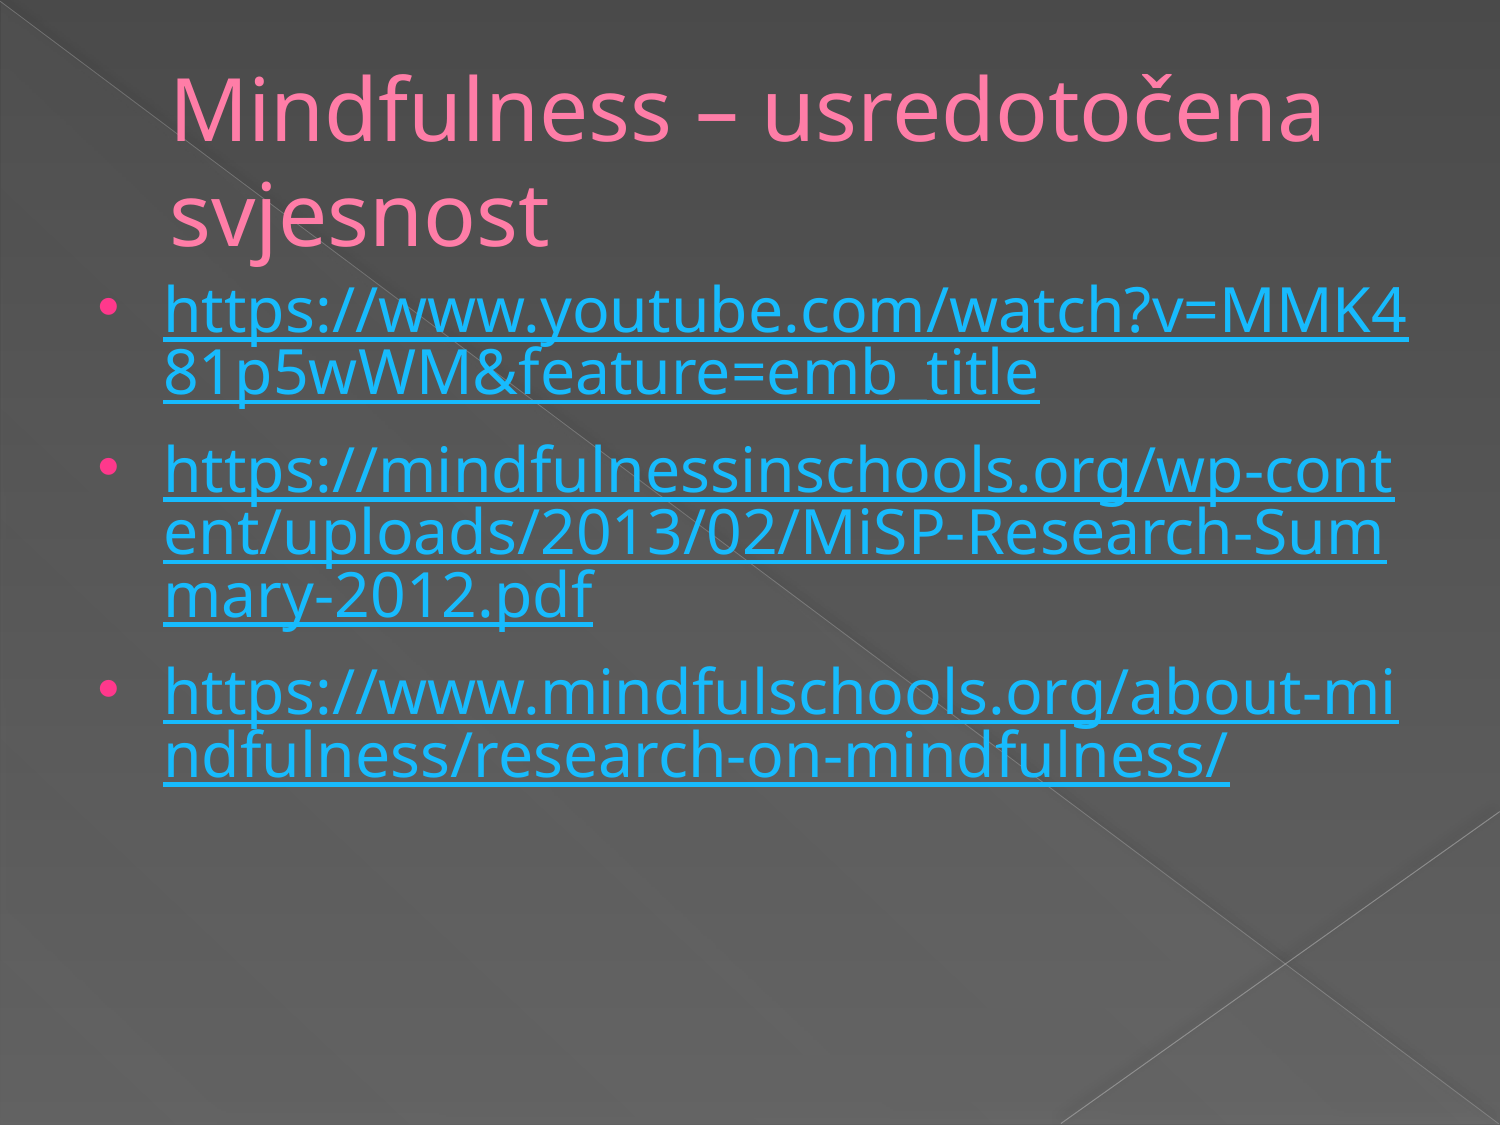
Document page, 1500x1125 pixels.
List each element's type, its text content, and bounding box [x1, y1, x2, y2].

title Mindfulness – usredotočena svjesnost [75, 43, 1425, 262]
list https://www.youtube.com/watch?v=MMK481p5wWM&feature=emb_title https://mindfulnessinschools.org/wp-content/uploads/2013/02/MiSP-Research-Summary-2012.pdf https://www.mindfulschools.org/about-mindfulness/research-on-mindfulness/ [75, 262, 1425, 950]
